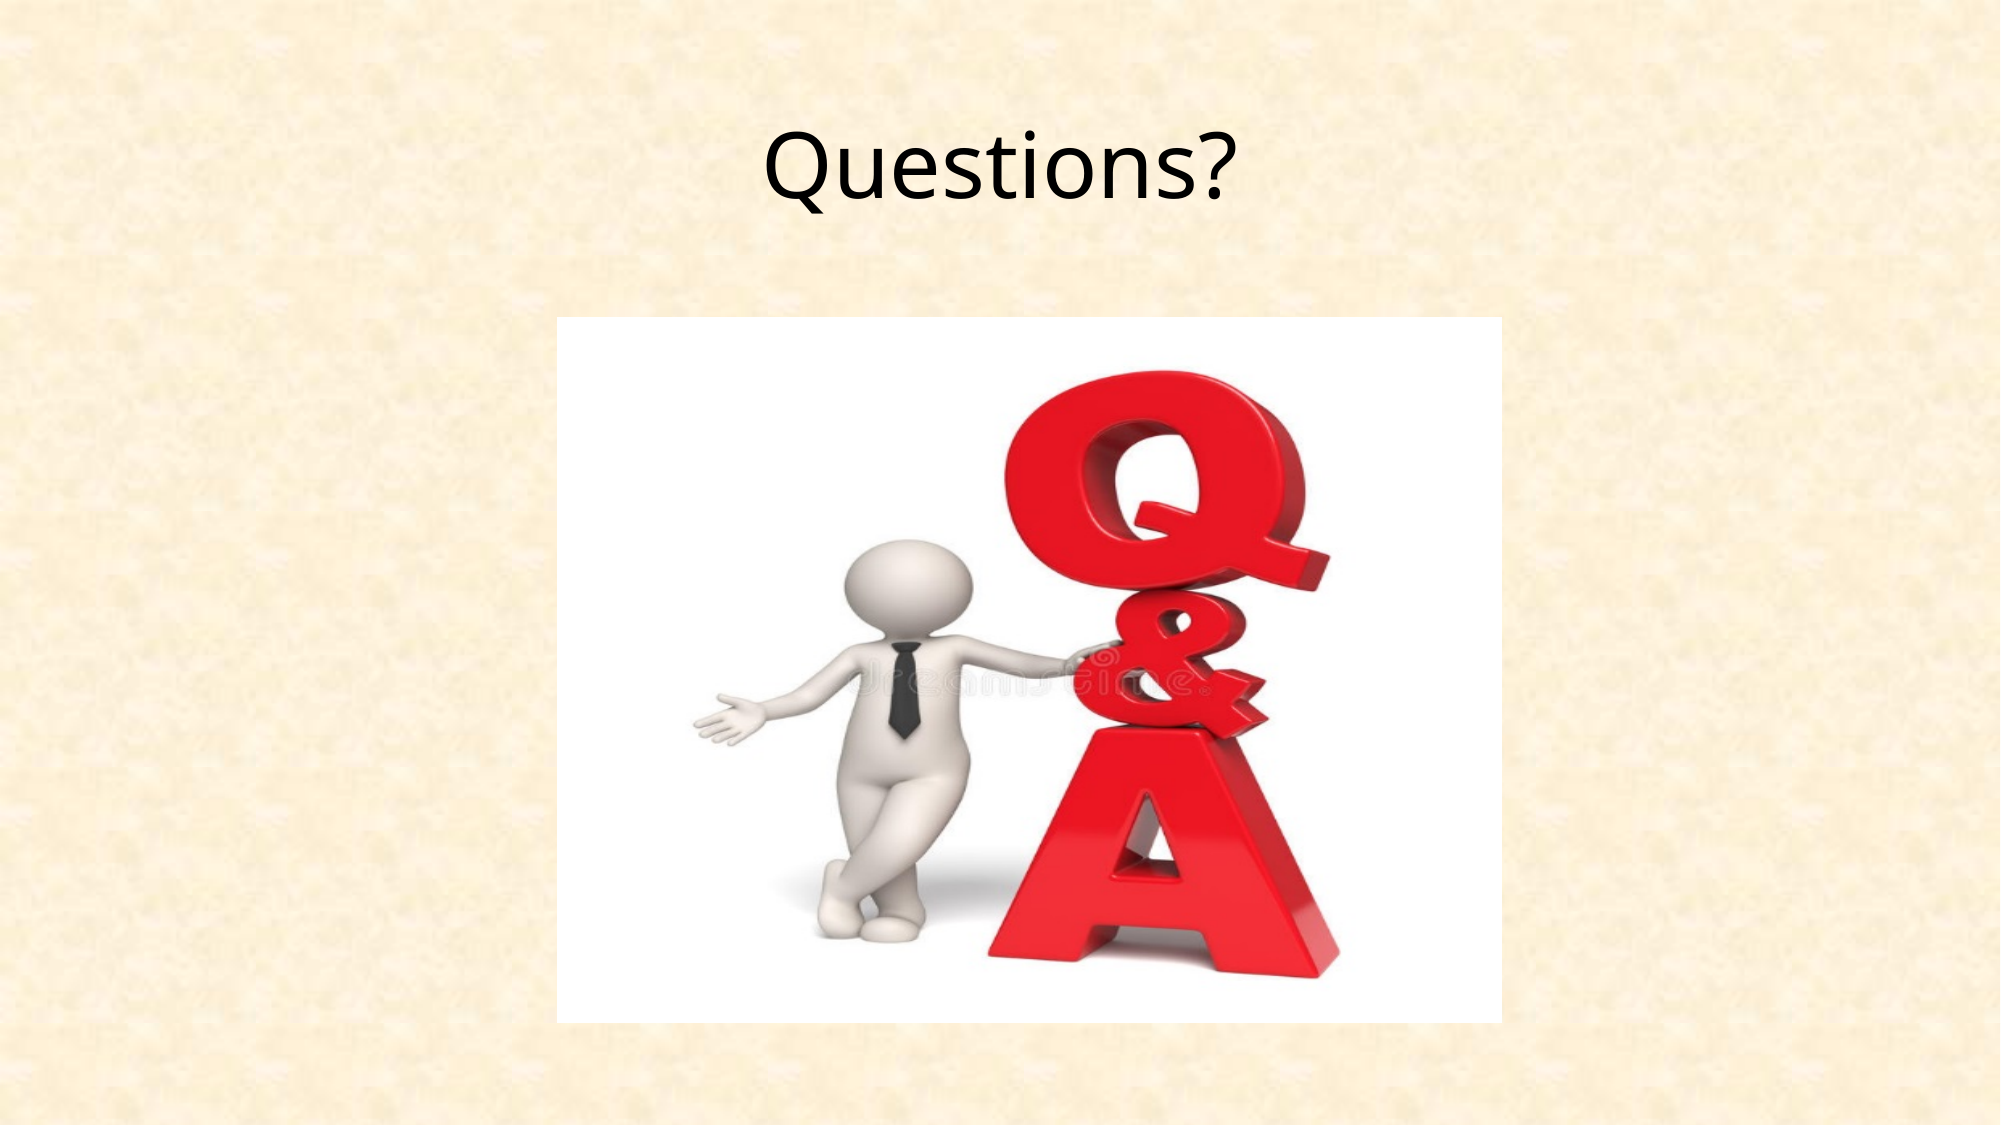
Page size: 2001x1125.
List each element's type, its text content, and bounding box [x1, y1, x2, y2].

picture [0, 0, 2001, 1125]
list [557, 316, 1502, 1023]
title Questions? [137, 59, 1863, 278]
